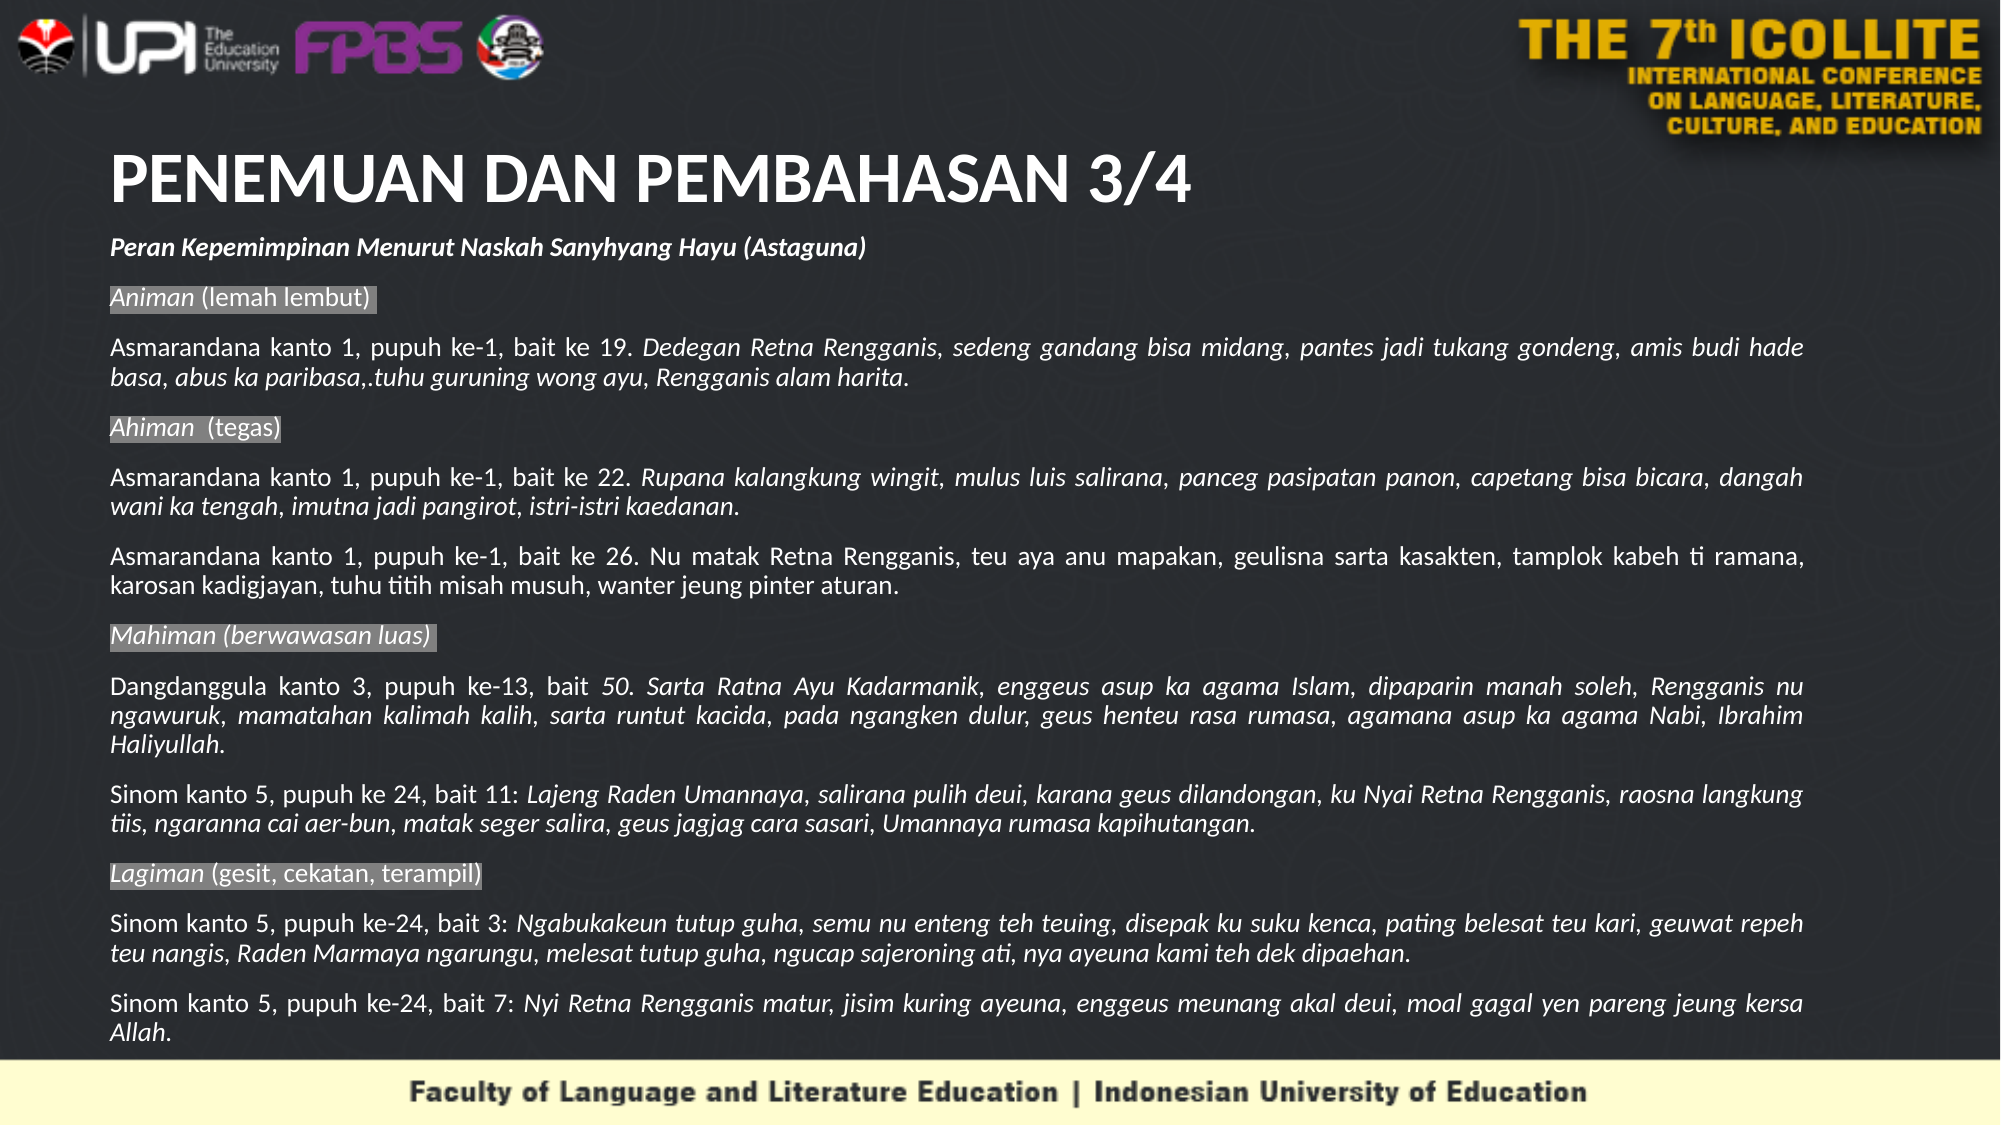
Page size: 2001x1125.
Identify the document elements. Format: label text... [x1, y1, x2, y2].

picture [0, 0, 2001, 1125]
list Peran Kepemimpinan Menurut Naskah Sanyhyang Hayu (Astaguna) Animan (lemah lembut) Asmarandana kanto 1, pupuh ke-1, bait ke 19. Dedegan Retna Rengganis, sedeng gandang bisa midang, pantes jadi tukang gondeng, amis budi hade basa, abus ka paribasa,.tuhu guruning wong ayu, Rengganis alam harita. Ahiman (tegas) Asmarandana kanto 1, pupuh ke-1, bait ke 22. Rupana kalangkung wingit, mulus luis salirana, panceg pasipatan panon, capetang bisa bicara, dangah wani ka tengah, imutna jadi pangirot, istri-istri kaedanan. Asmarandana kanto 1, pupuh ke-1, bait ke 26. Nu matak Retna Rengganis, teu aya anu mapakan, geulisna sarta kasakten, tamplok kabeh ti ramana, karosan kadigjayan, tuhu titih misah musuh, wanter jeung pinter aturan. Mahiman (berwawasan luas) Dangdanggula kanto 3, pupuh ke-13, bait 50. Sarta Ratna Ayu Kadarmanik, enggeus asup ka agama Islam, dipaparin manah soleh, Rengganis nu ngawuruk, mamatahan kalimah kalih, sarta runtut kacida, pada ngangken dulur, geus henteu rasa rumasa, agamana asup ka agama Nabi, Ibrahim Haliyullah. Sinom kanto 5, pupuh ke 24, bait 11: Lajeng Raden Umannaya, salirana pulih deui, karana geus dilandongan, ku Nyai Retna Rengganis, raosna langkung tiis, ngaranna cai aer-bun, matak seger salira, geus jagjag cara sasari, Umannaya rumasa kapihutangan. Lagiman (gesit, cekatan, terampil) Sinom kanto 5, pupuh ke-24, bait 3: Ngabukakeun tutup guha, semu nu enteng teh teuing, disepak ku suku kenca, pating belesat teu kari, geuwat repeh teu nangis, Raden Marmaya ngarungu, melesat tutup guha, ngucap sajeroning ati, nya ayeuna kami teh dek dipaehan. Sinom kanto 5, pupuh ke-24, bait 7: Nyi Retna Rengganis matur, jisim kuring ayeuna, enggeus meunang akal deui, moal gagal yen pareng jeung kersa Allah. [95, 225, 1821, 940]
title PENEMUAN DAN PEMBAHASAN 3/4 [95, 131, 1821, 225]
